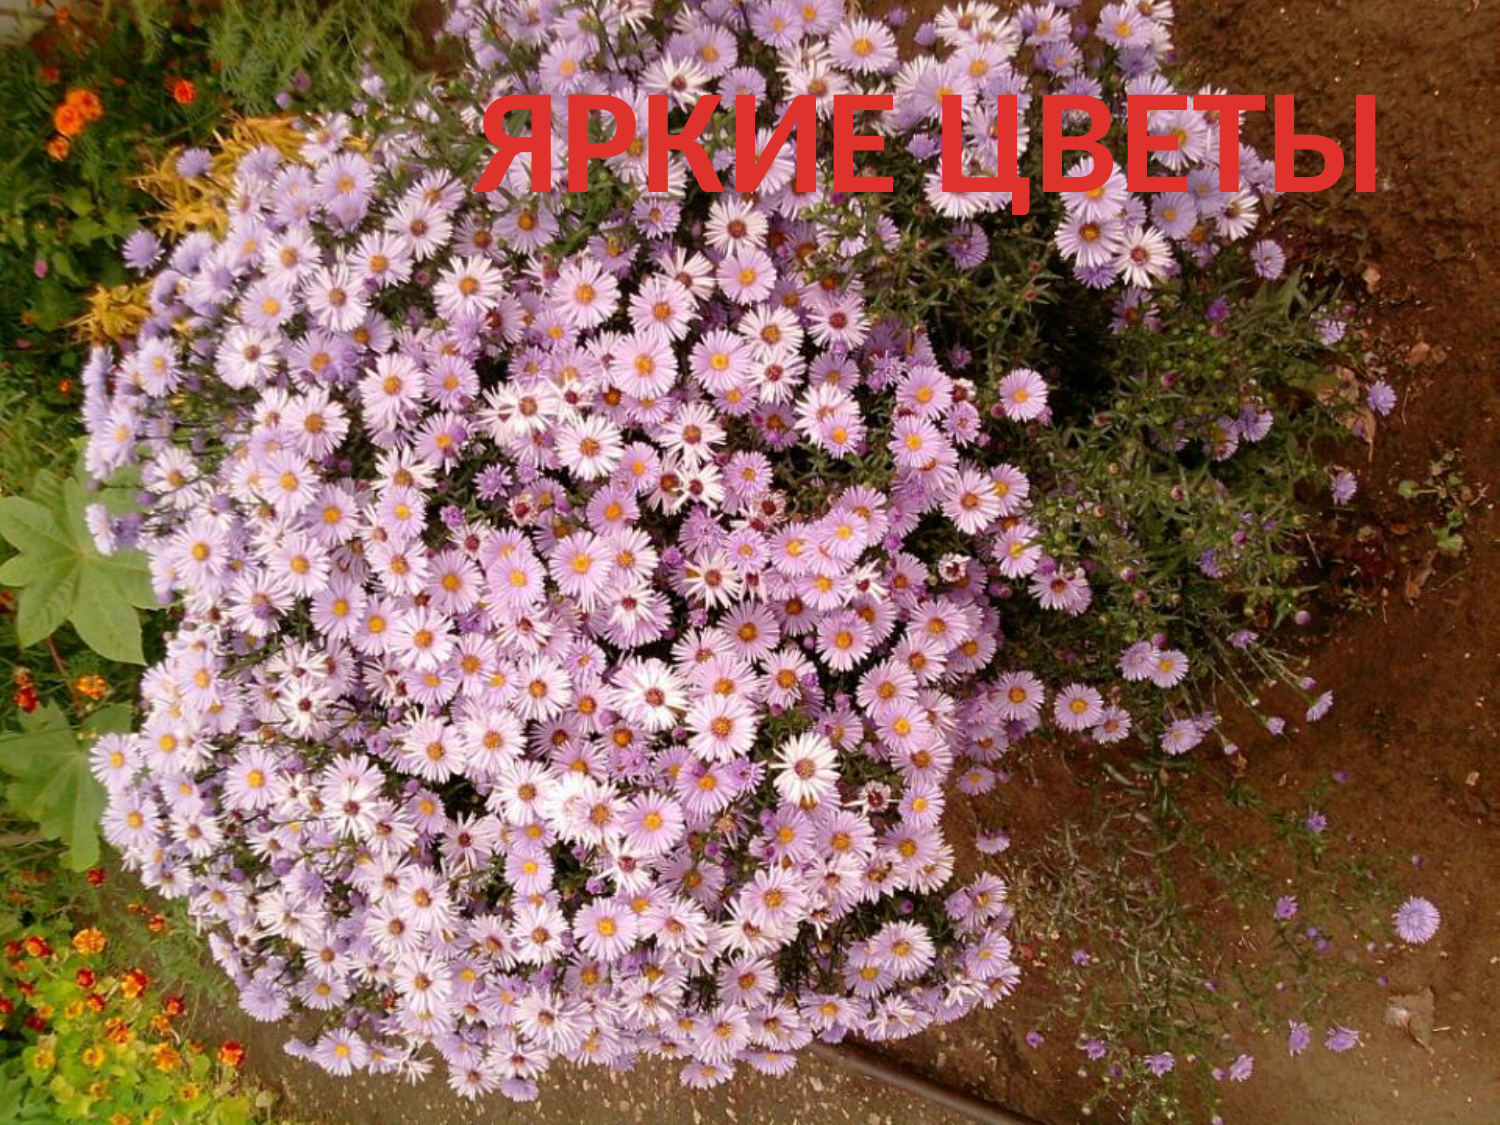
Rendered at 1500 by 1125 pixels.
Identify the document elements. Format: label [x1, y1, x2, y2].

list [0, 0, 1500, 1125]
